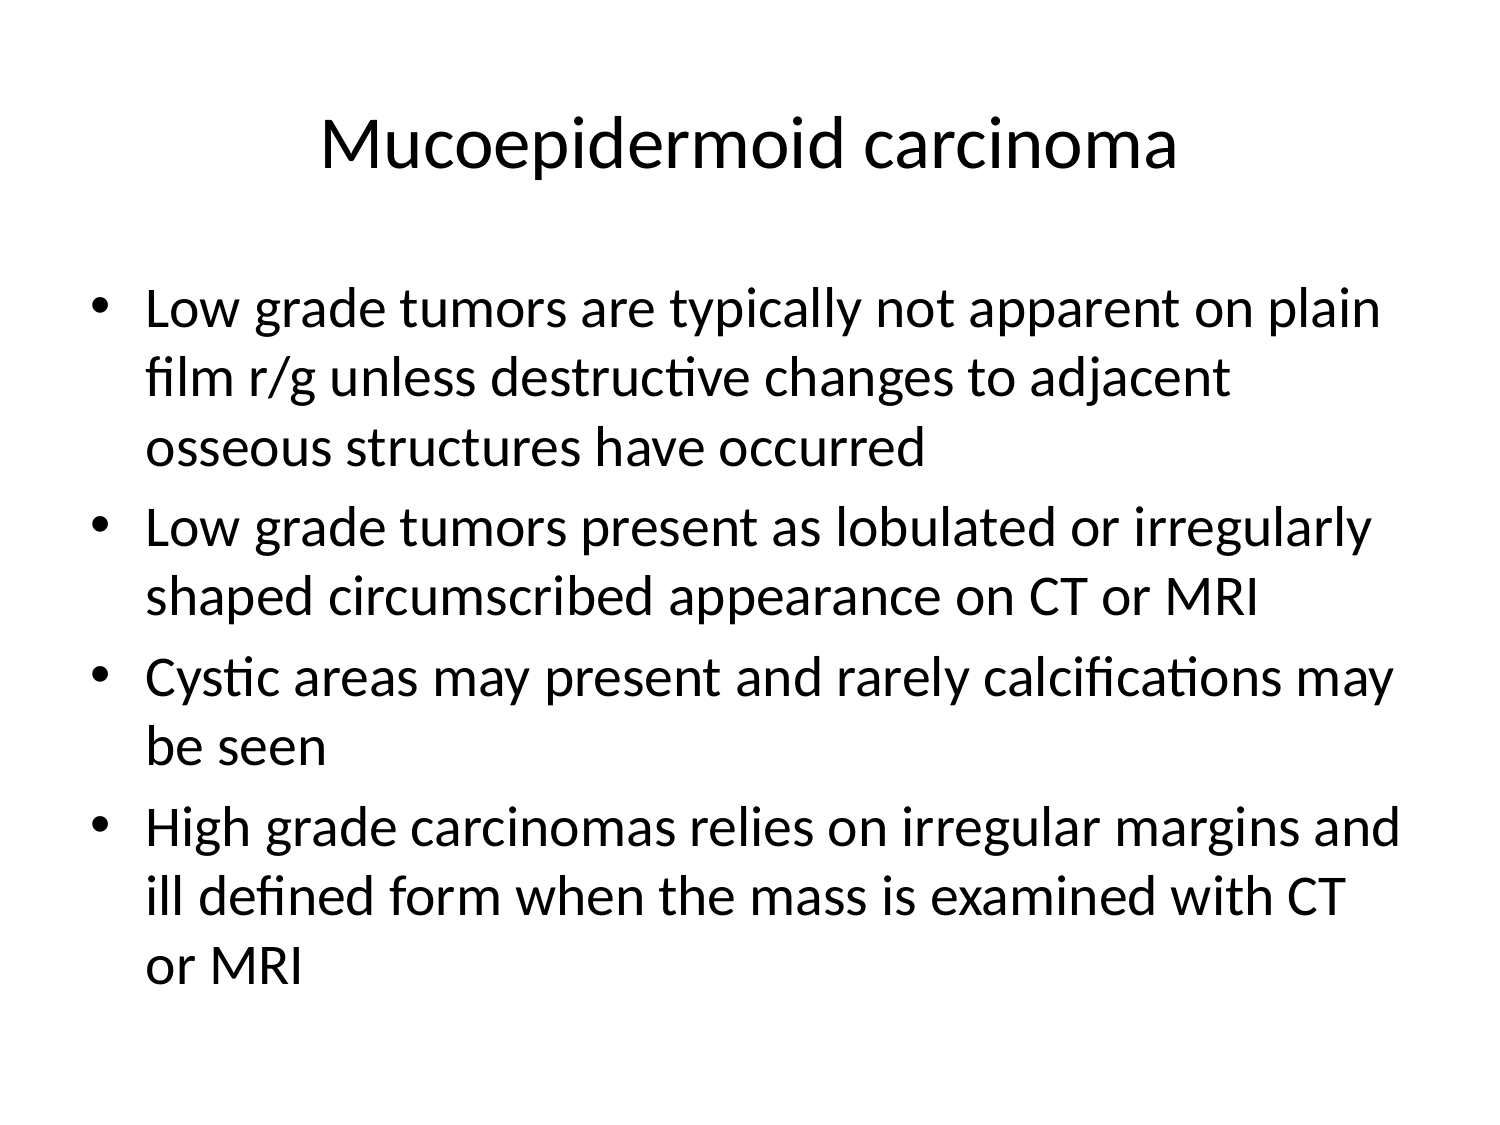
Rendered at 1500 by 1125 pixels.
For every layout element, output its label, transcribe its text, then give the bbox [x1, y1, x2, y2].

title Mucoepidermoid carcinoma [75, 45, 1425, 233]
list Low grade tumors are typically not apparent on plain film r/g unless destructive changes to adjacent osseous structures have occurred Low grade tumors present as lobulated or irregularly shaped circumscribed appearance on CT or MRI Cystic areas may present and rarely calcifications may be seen High grade carcinomas relies on irregular margins and ill defined form when the mass is examined with CT or MRI [75, 262, 1425, 1005]
